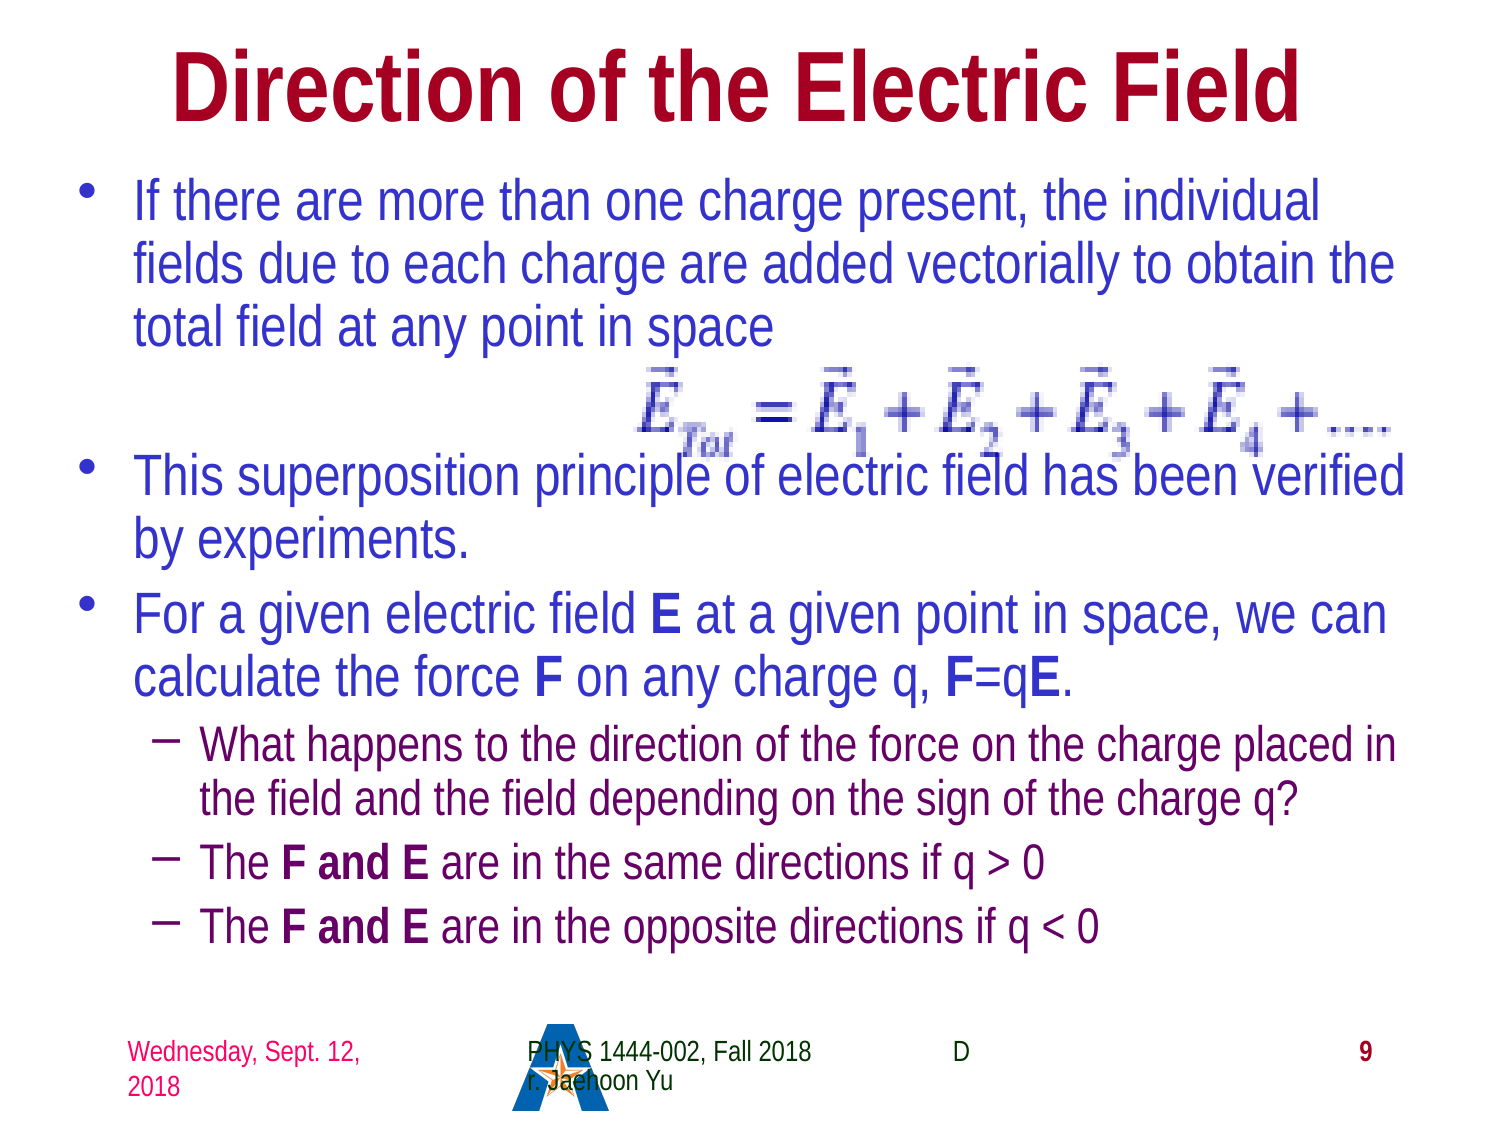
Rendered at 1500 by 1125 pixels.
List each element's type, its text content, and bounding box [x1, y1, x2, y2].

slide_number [112, 1038, 426, 1101]
slide_number 9 [1074, 1038, 1388, 1101]
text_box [623, 352, 1401, 463]
title Direction of the Electric Field [74, 24, 1401, 138]
list If there are more than one charge present, the individual fields due to each charge are added vectorially to obtain the total field at any point in space This superposition principle of electric field has been verified by experiments. For a given electric field E at a given point in space, we can calculate the force F on any charge q, F=qE. What happens to the direction of the force on the charge placed in the field and the field depending on the sign of the charge q? The F and E are in the same directions if q > 0 The F and E are in the opposite directions if q < 0 [62, 162, 1426, 1038]
picture [512, 1101, 609, 1111]
footer PHYS 1444-002, Fall 2018 Dr. Jaehoon Yu [512, 1038, 988, 1101]
